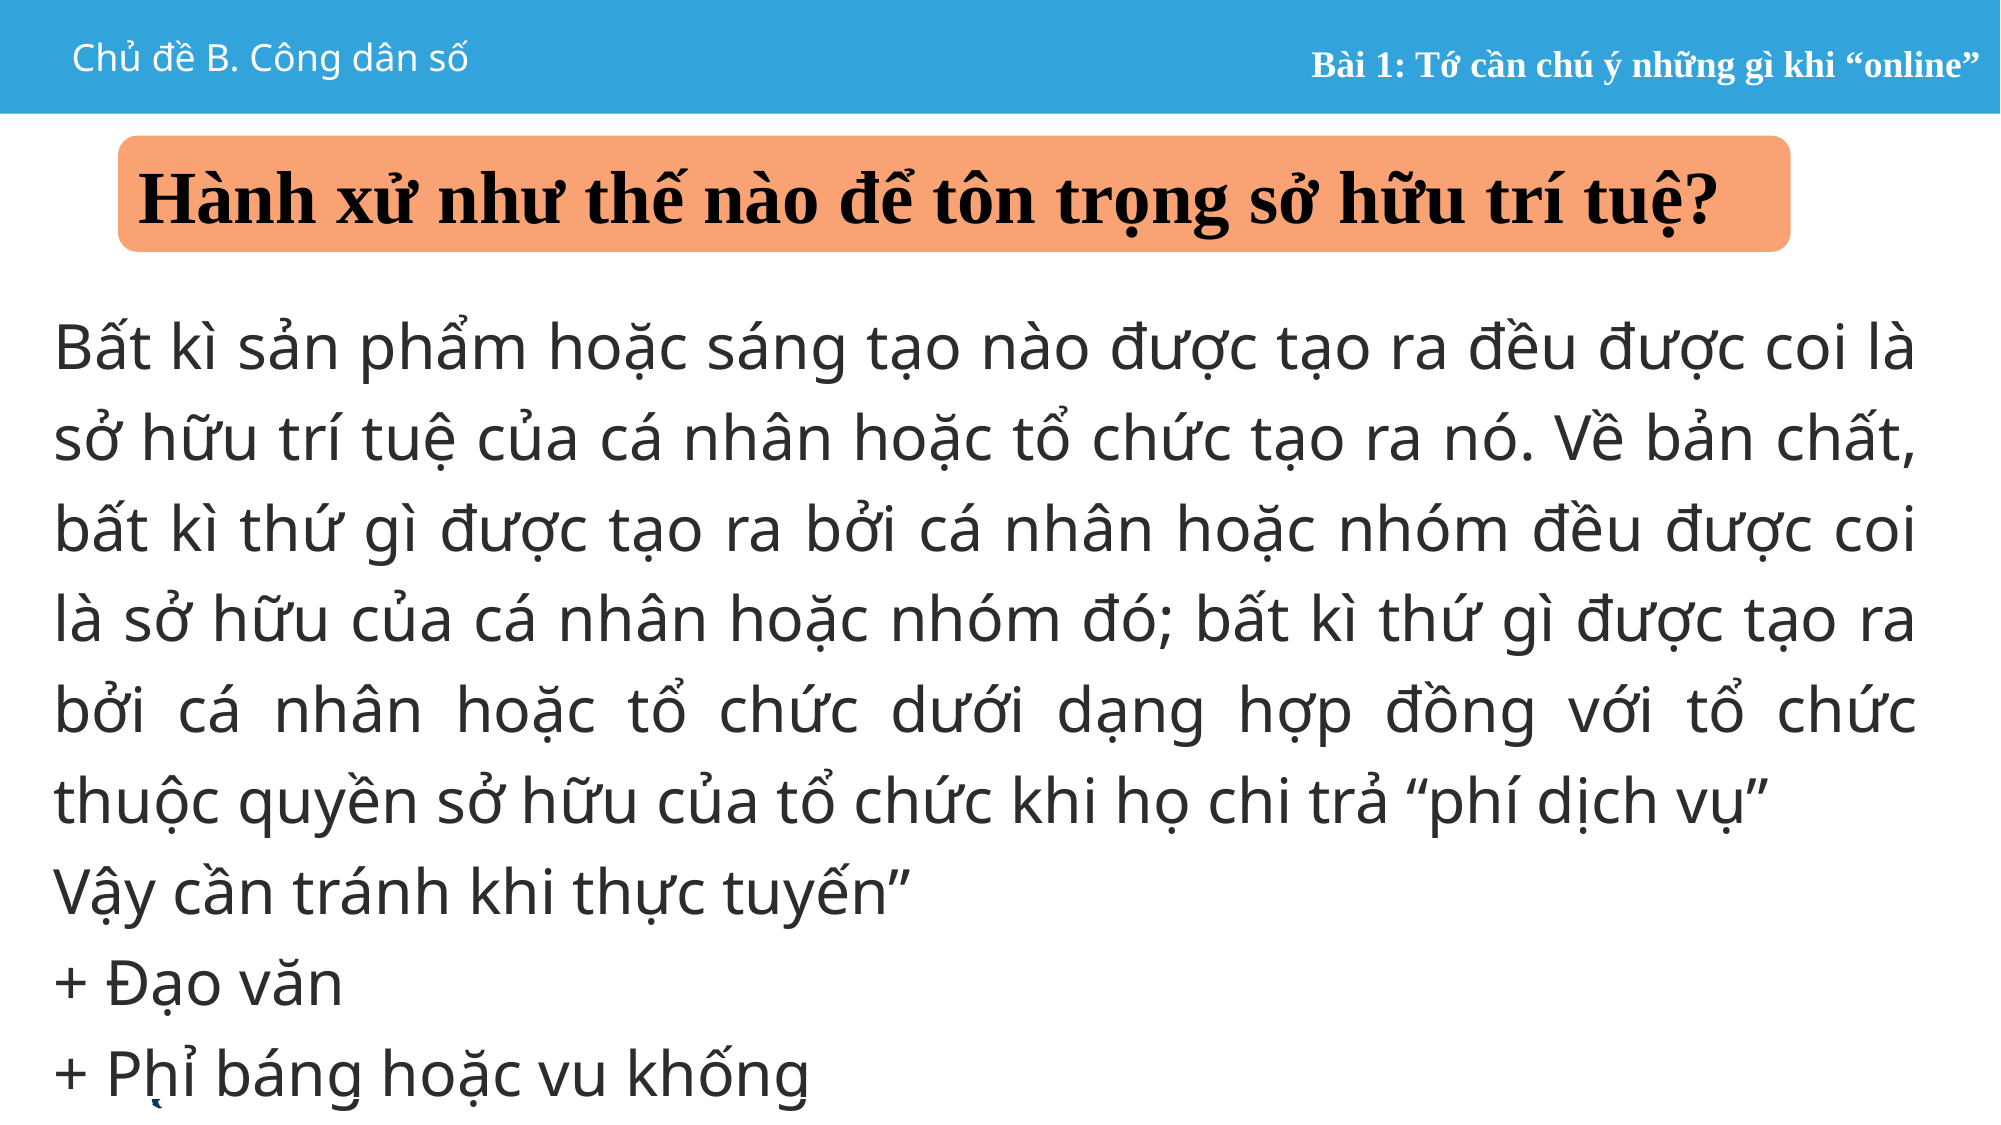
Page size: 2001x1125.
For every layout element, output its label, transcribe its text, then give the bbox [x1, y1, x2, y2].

text_box Hành xử như thế nào để tôn trọng sở hữu trí tuệ? [117, 135, 1791, 252]
table_header Bất kì sản phẩm hoặc sáng tạo nào được tạo ra đều được coi là sở hữu trí tuệ của cá nhân hoặc tổ chức tạo ra nó. Về bản chất, bất kì thứ gì được tạo ra bởi cá nhân hoặc nhóm đều được coi là sở hữu của cá nhân hoặc nhóm đó; bất kì thứ gì được tạo ra bởi cá nhân hoặc tổ chức dưới dạng hợp đồng với tổ chức thuộc quyền sở hữu của tổ chức khi họ chi trả “phí dịch vụ” Vậy cần tránh khi thực tuyến” + Đạo văn + Phỉ báng hoặc vu khống + Vi pham bản quyền [48, 297, 1926, 1097]
